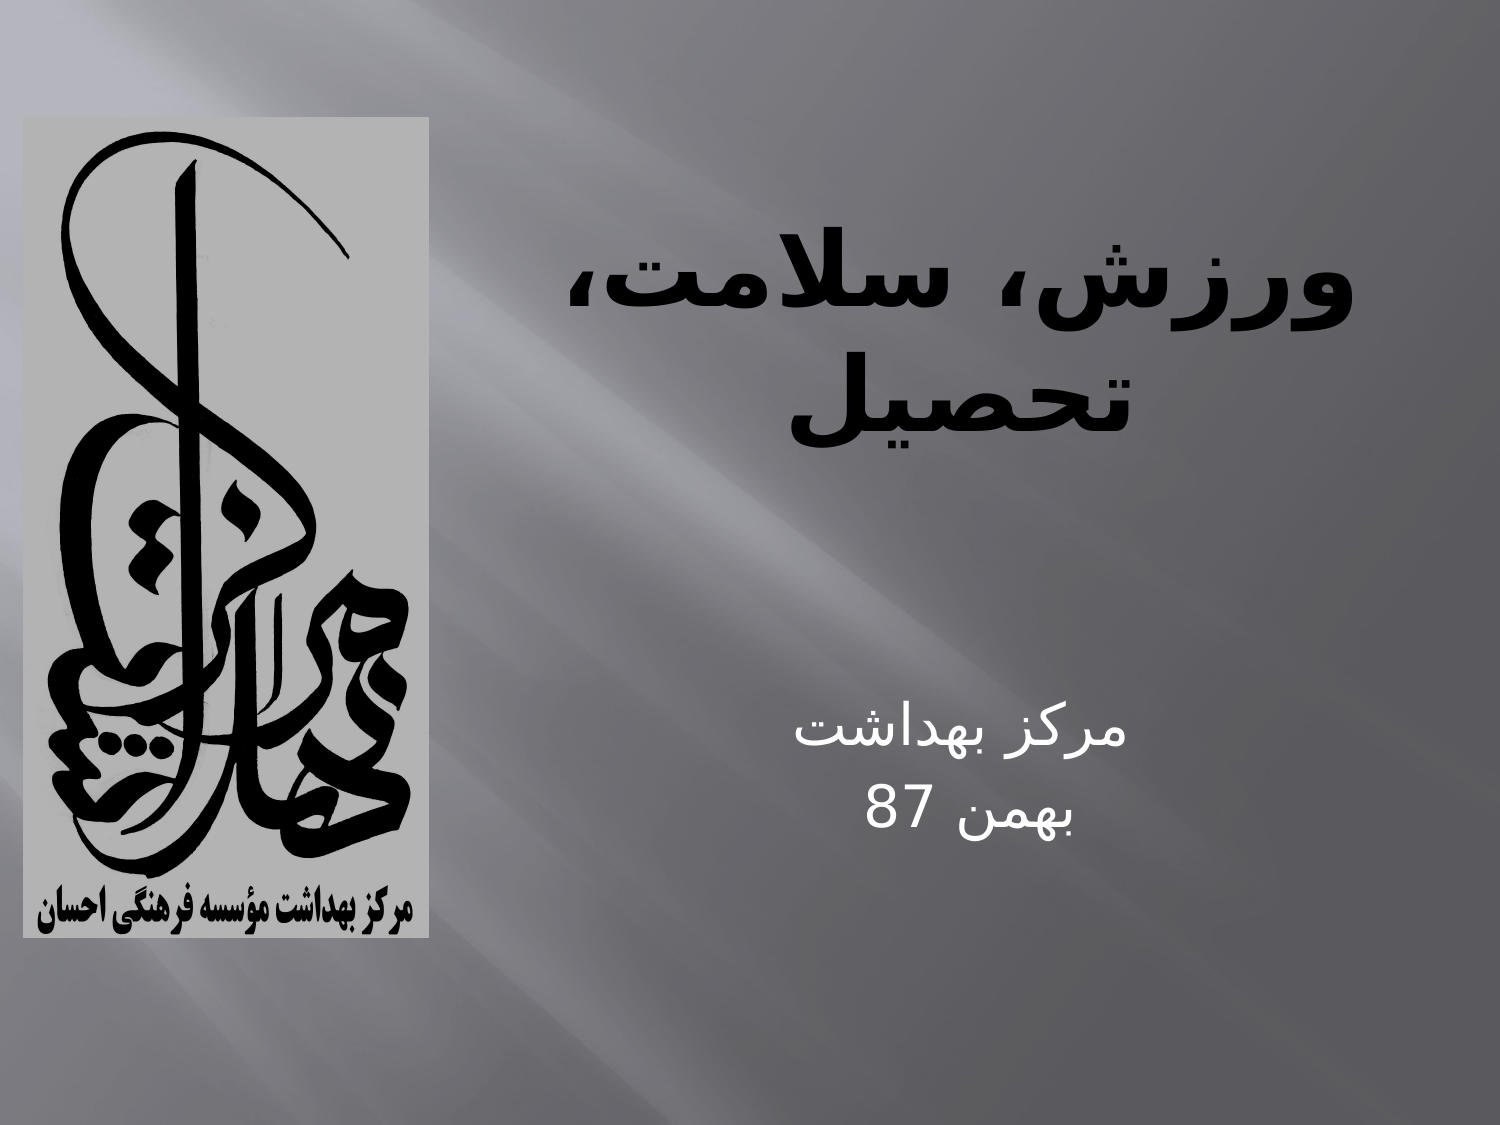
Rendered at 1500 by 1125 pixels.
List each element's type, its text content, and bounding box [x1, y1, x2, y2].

subtitle مركز بهداشت بهمن 87 [550, 679, 1390, 861]
picture [23, 116, 429, 938]
title ورزش، سلامت، تحصيل [470, 257, 1465, 453]
